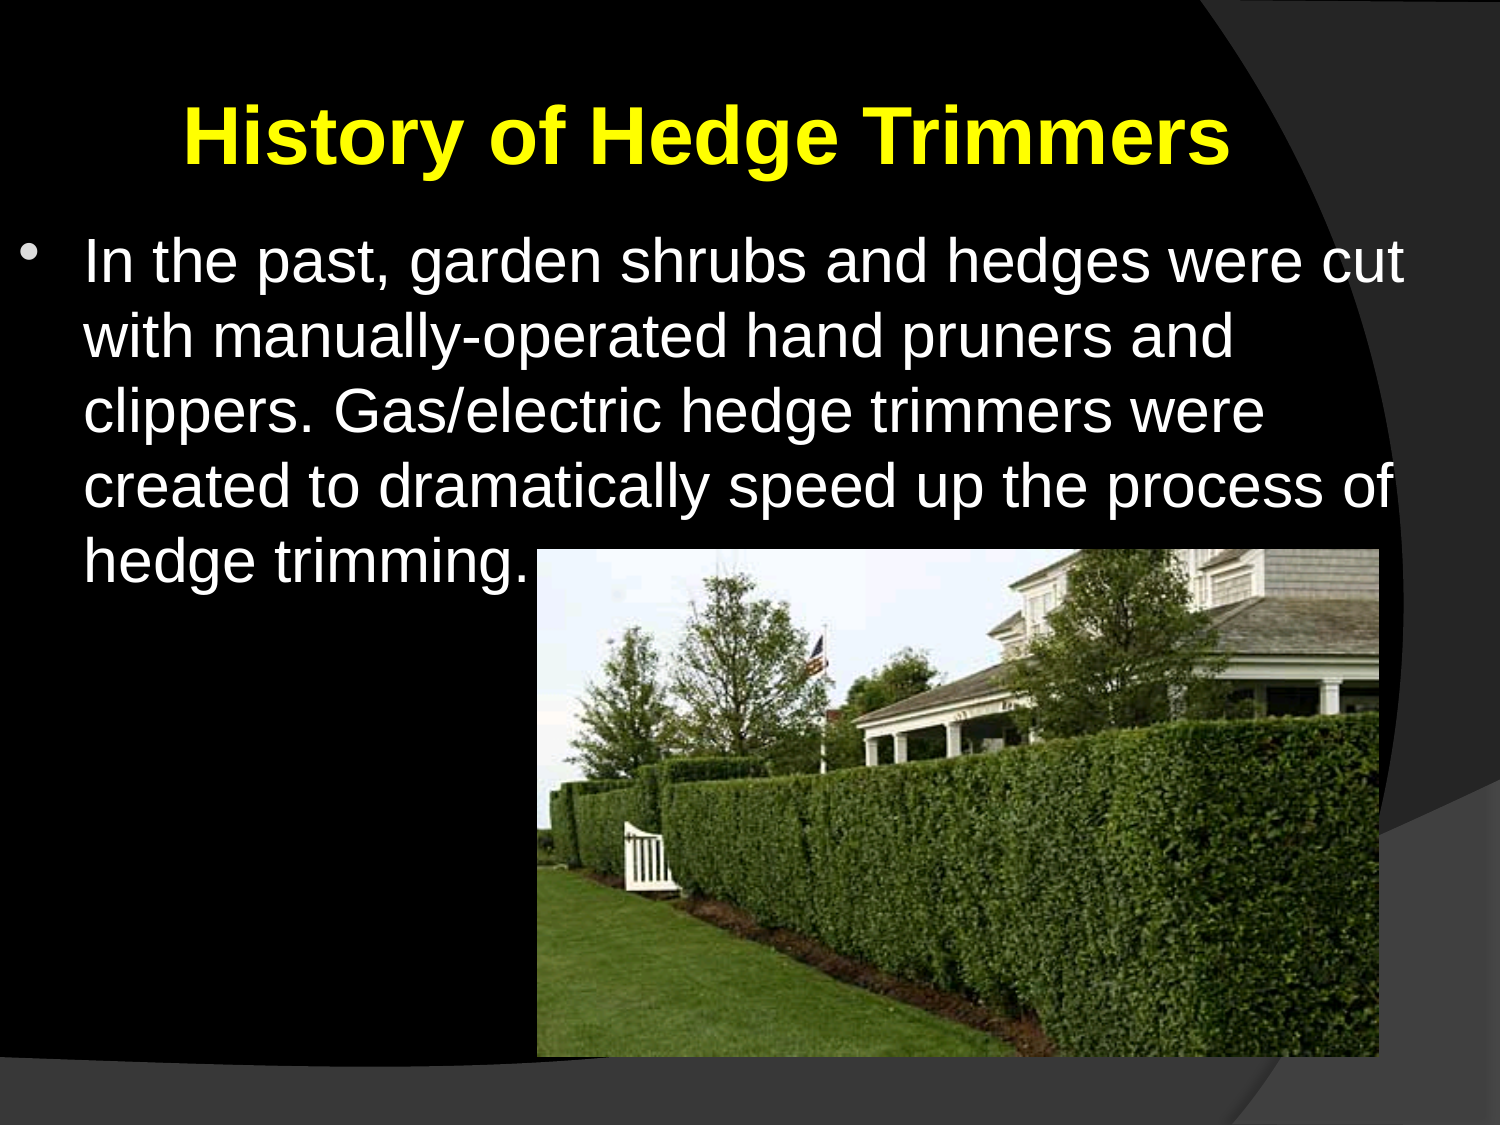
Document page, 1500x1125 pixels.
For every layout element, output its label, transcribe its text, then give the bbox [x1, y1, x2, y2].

list In the past, garden shrubs and hedges were cut with manually-operated hand pruners and clippers. Gas/electric hedge trimmers were created to dramatically speed up the process of hedge trimming. [0, 212, 1500, 1038]
title History of Hedge Trimmers [174, 37, 1400, 212]
picture [537, 549, 1379, 1057]
